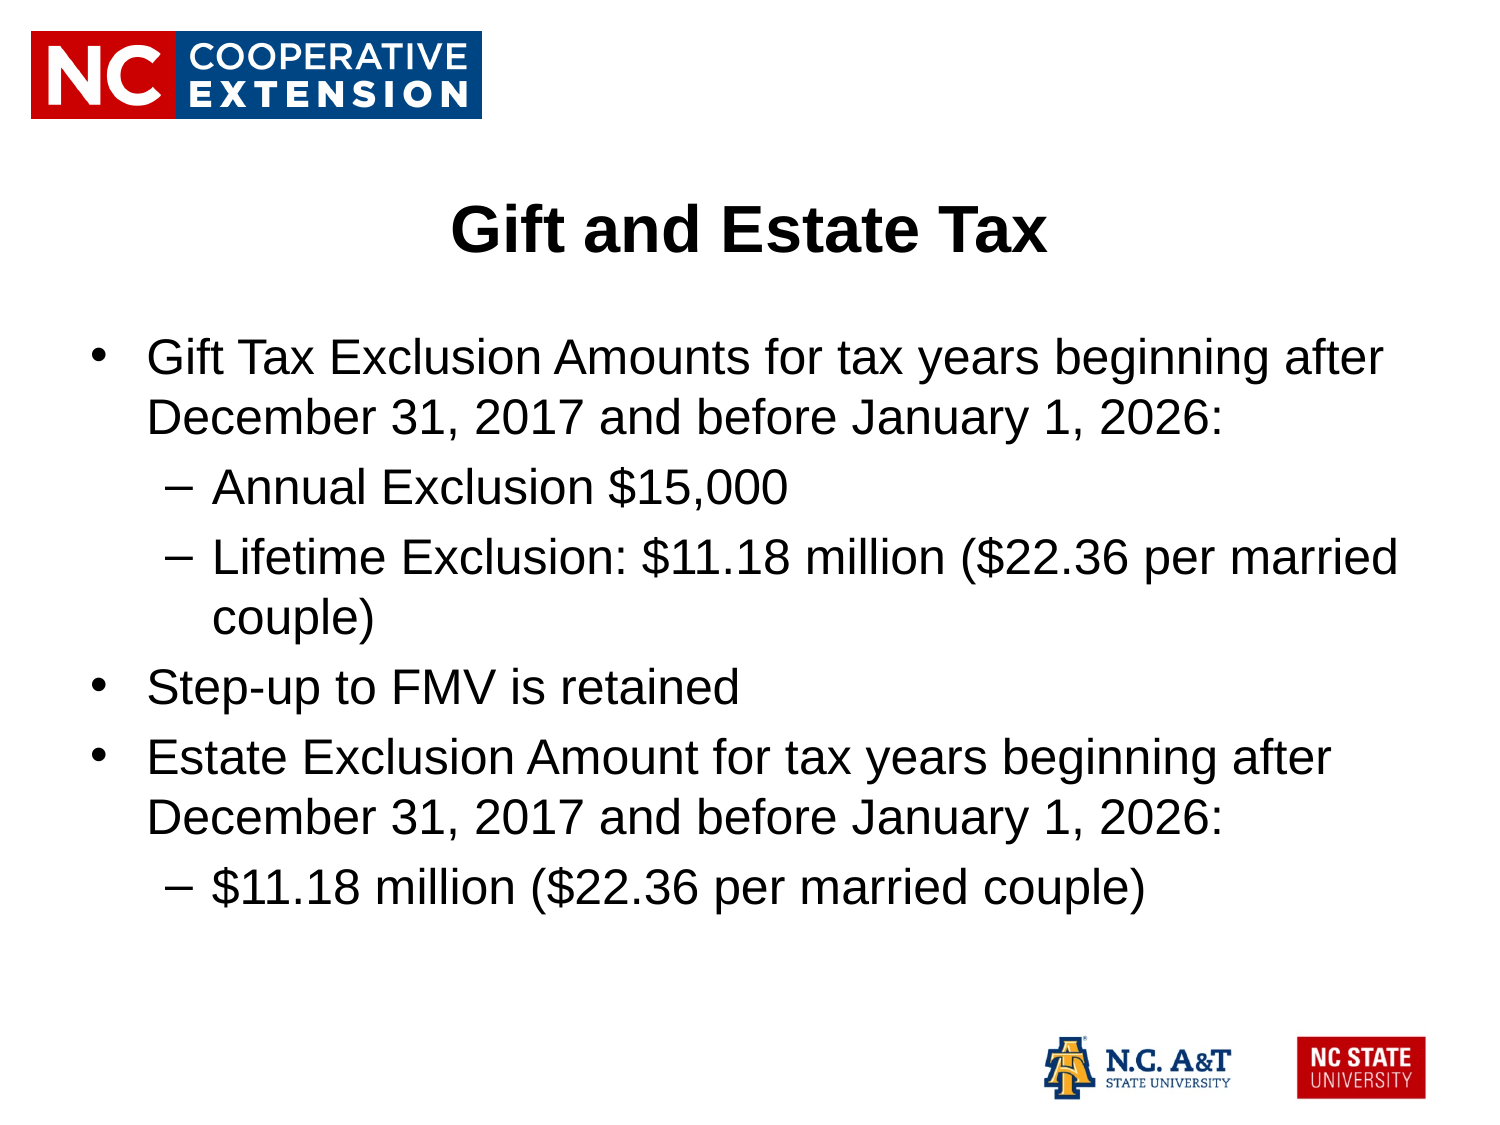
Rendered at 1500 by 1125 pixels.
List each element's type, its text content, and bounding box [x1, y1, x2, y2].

picture [1030, 1014, 1444, 1118]
picture [31, 31, 482, 119]
list Gift Tax Exclusion Amounts for tax years beginning after December 31, 2017 and before January 1, 2026: Annual Exclusion $15,000 Lifetime Exclusion: $11.18 million ($22.36 per married couple) Step-up to FMV is retained Estate Exclusion Amount for tax years beginning after December 31, 2017 and before January 1, 2026: $11.18 million ($22.36 per married couple) [75, 317, 1425, 998]
title Gift and Estate Tax [75, 170, 1425, 281]
